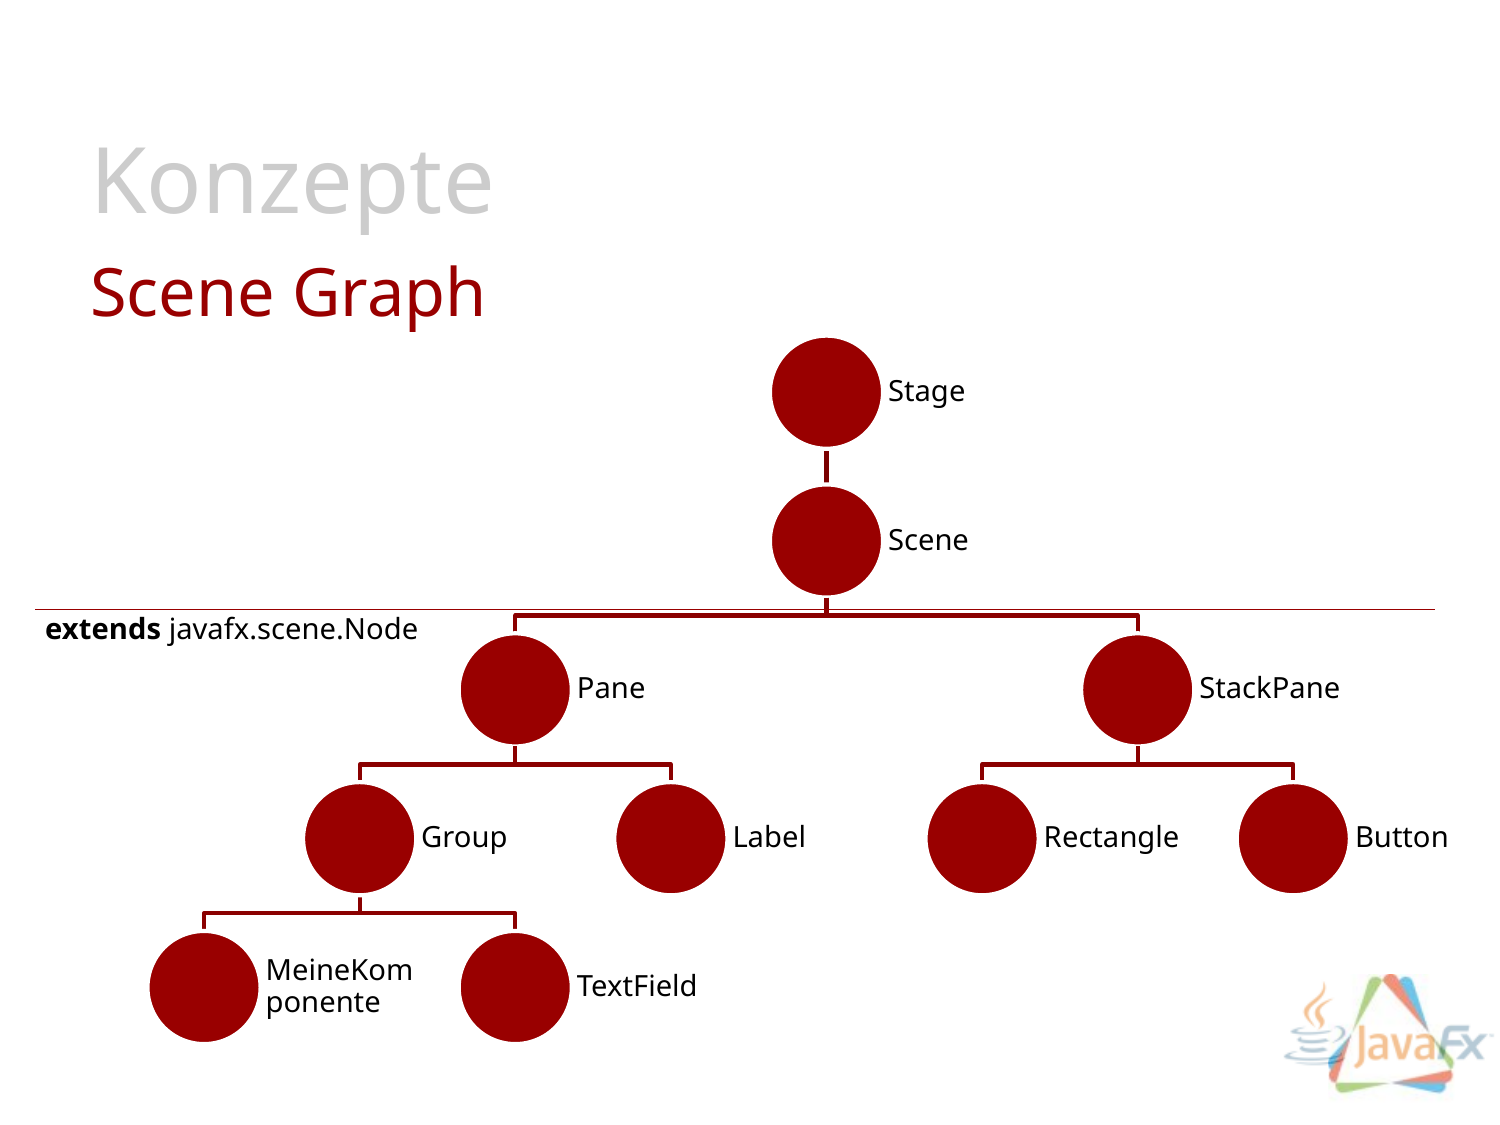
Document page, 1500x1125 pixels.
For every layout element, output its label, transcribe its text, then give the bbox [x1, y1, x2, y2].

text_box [458, 597, 1365, 602]
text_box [302, 745, 1500, 896]
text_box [146, 894, 743, 1045]
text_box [769, 334, 1054, 483]
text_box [20, 602, 1436, 655]
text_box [769, 483, 1054, 597]
title Scene Graph [75, 246, 1143, 338]
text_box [458, 655, 1365, 745]
picture [1328, 974, 1456, 1110]
list Konzepte [74, 114, 1143, 234]
